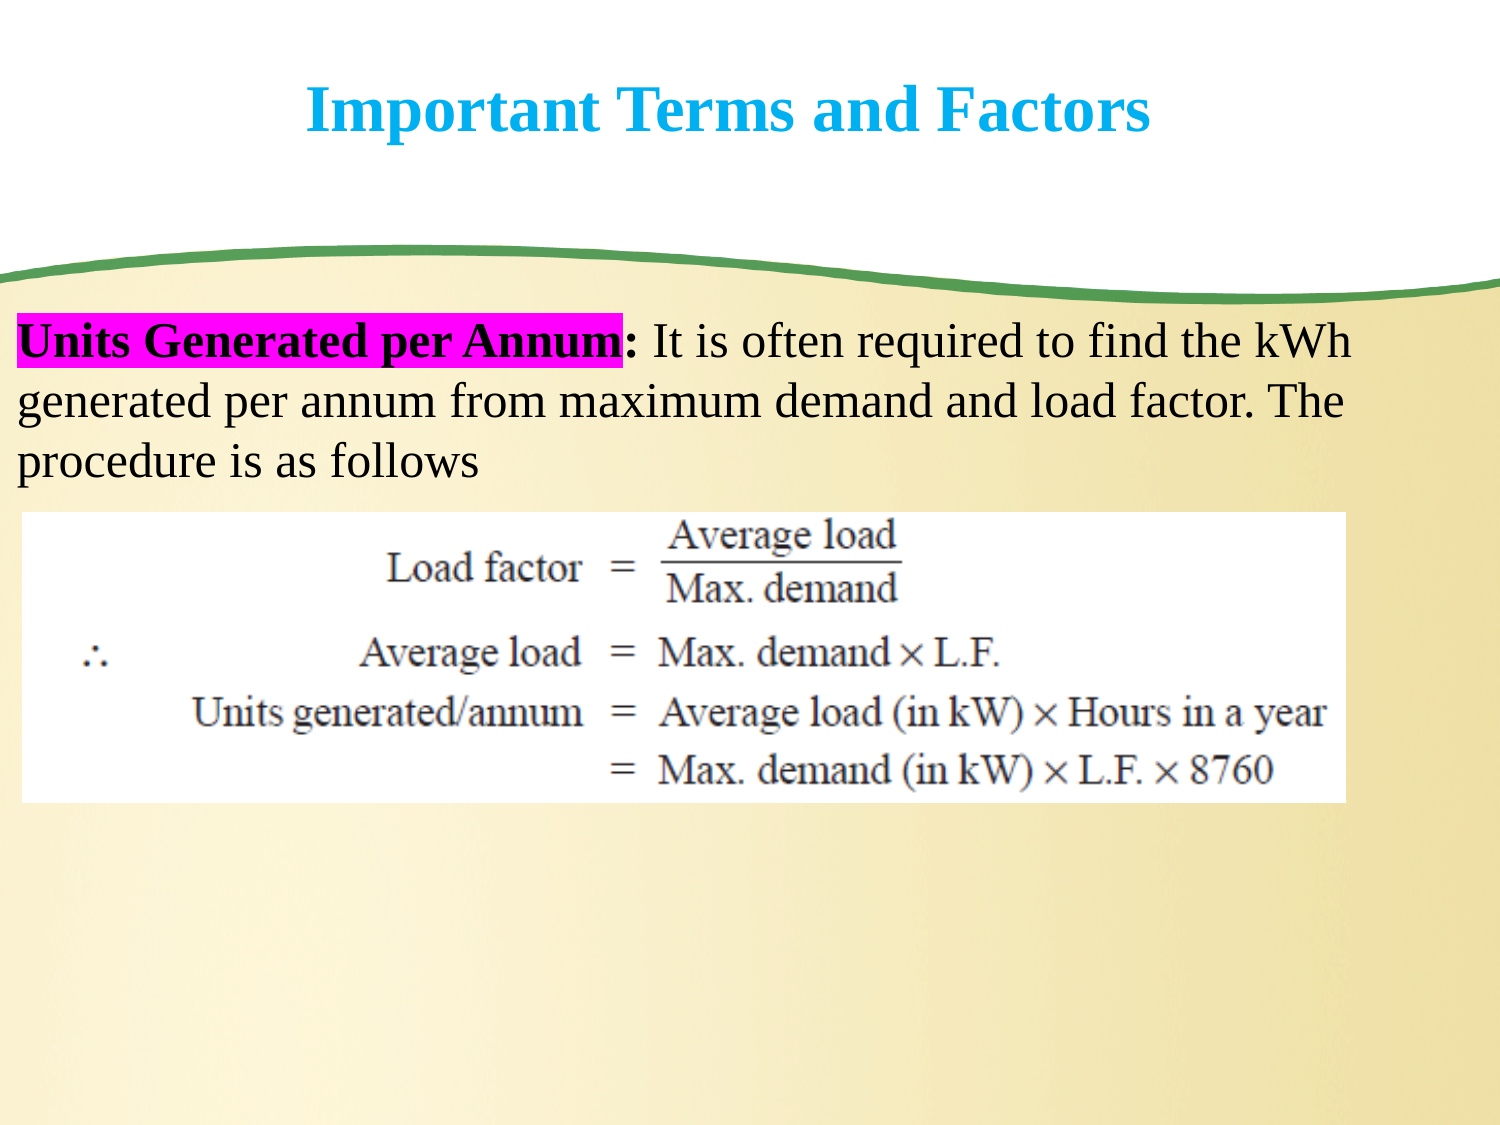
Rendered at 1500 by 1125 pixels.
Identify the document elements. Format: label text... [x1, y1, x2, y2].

picture [22, 512, 1347, 804]
text_box Units Generated per Annum: It is often required to find the kWh generated per annum from maximum demand and load factor. The procedure is as follows [2, 299, 1500, 495]
title Important Terms and Factors [0, 0, 1482, 209]
